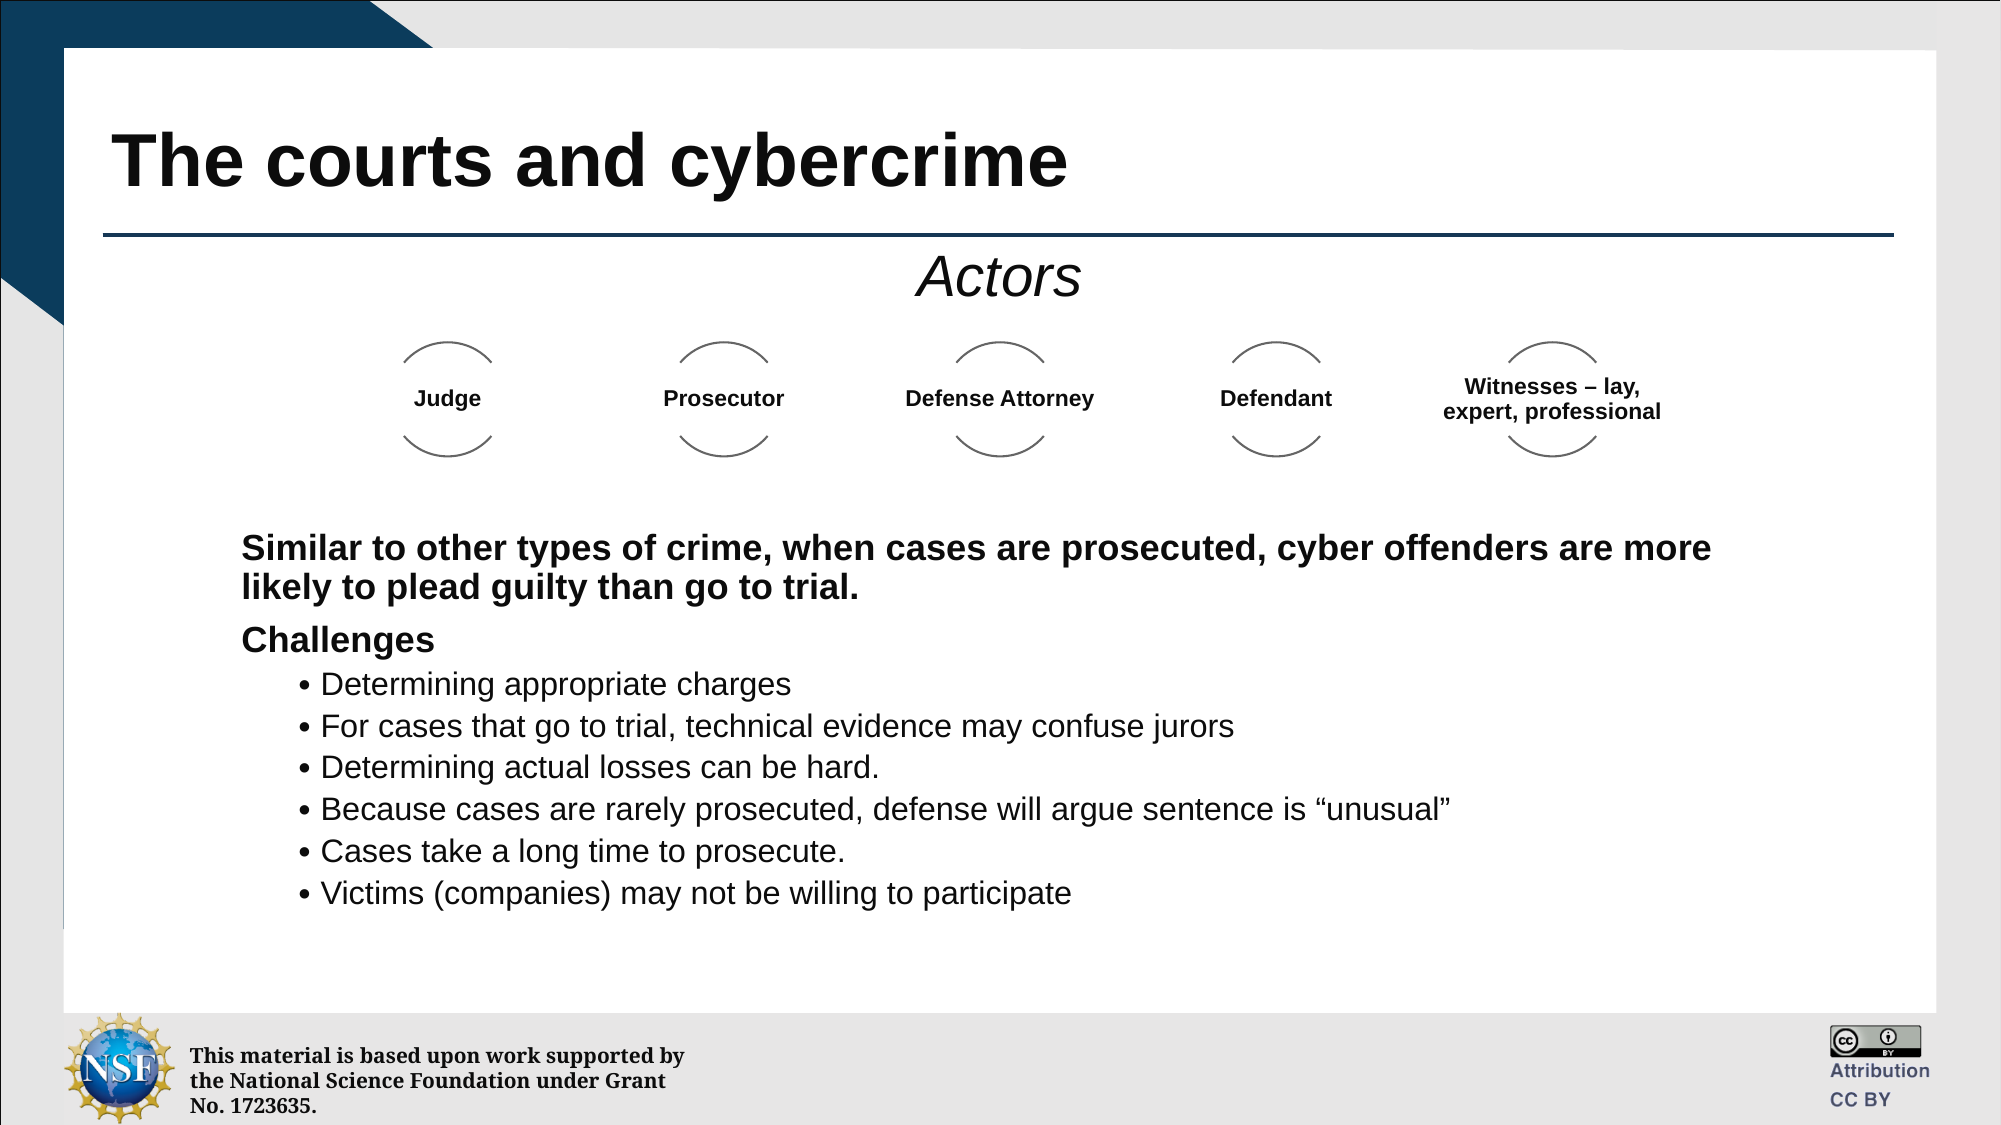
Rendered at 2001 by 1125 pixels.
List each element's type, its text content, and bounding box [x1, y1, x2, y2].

text_box Actors [902, 230, 1098, 316]
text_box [333, 332, 1667, 466]
picture [62, 1010, 176, 1125]
picture [1824, 1018, 1936, 1113]
list Similar to other types of crime, when cases are prosecuted, cyber offenders are more likely to plead guilty than go to trial. Challenges Determining appropriate charges For cases that go to trial, technical evidence may confuse jurors Determining actual losses can be hard. Because cases are rarely prosecuted, defense will argue sentence is “unusual” Cases take a long time to prosecute. Victims (companies) may not be willing to participate [226, 456, 1776, 925]
title The courts and cybercrime [96, 88, 1904, 236]
